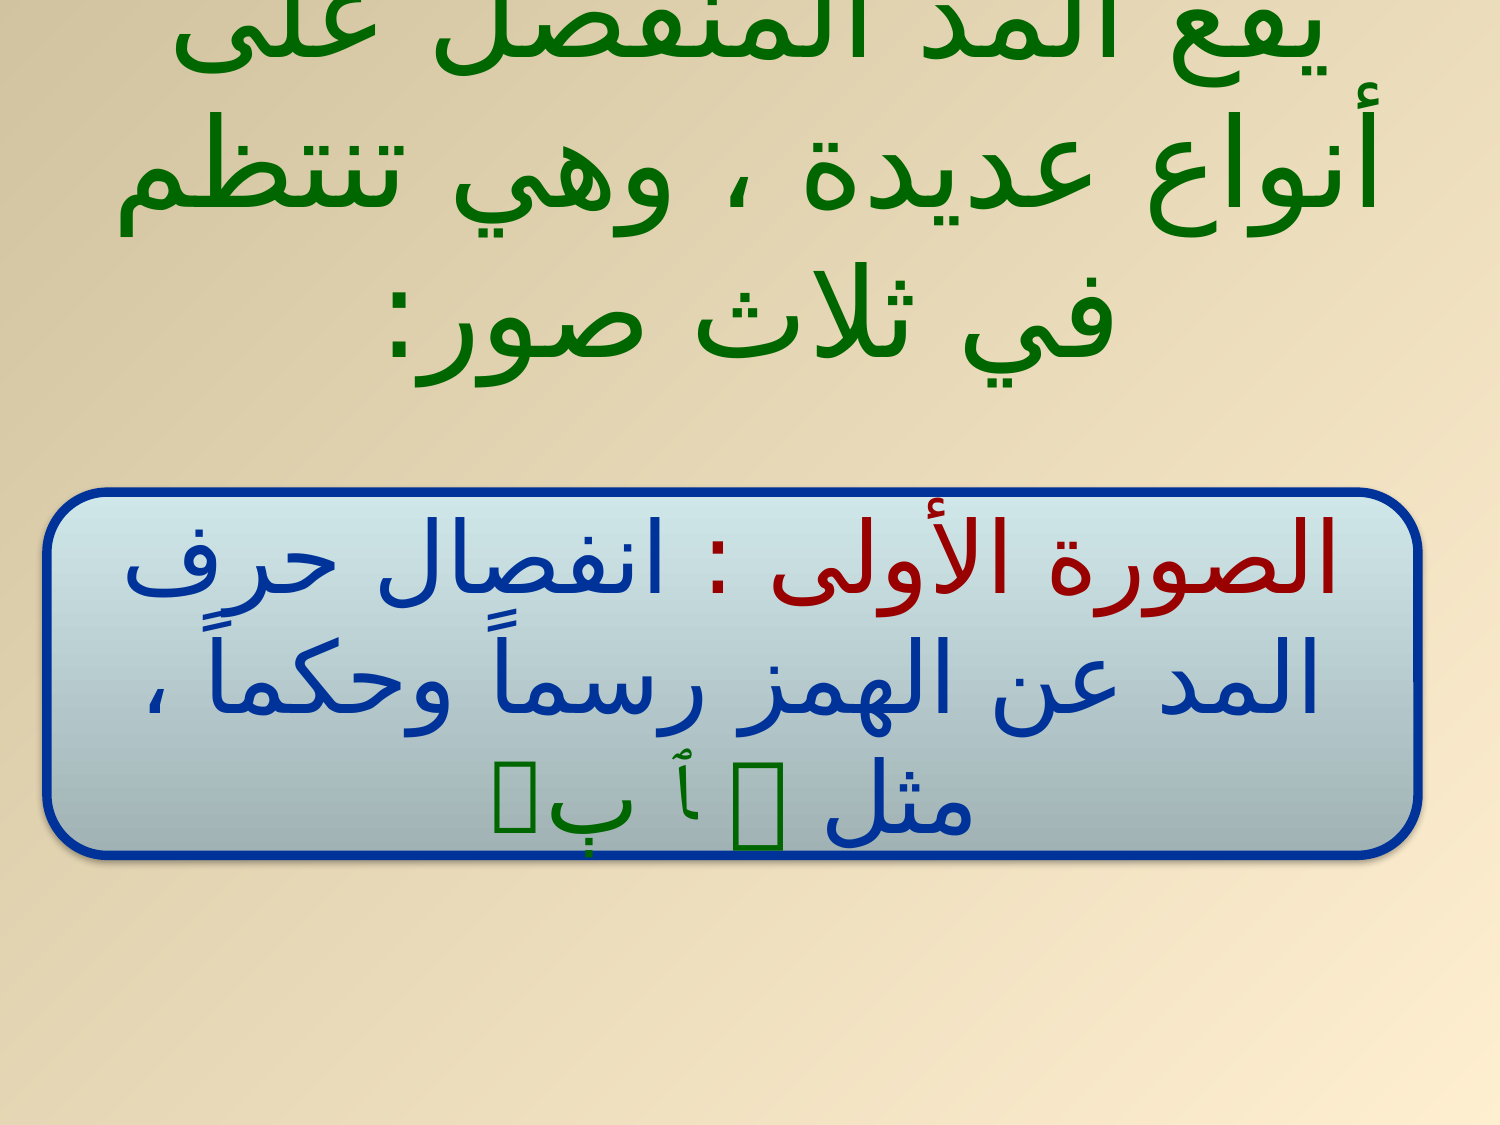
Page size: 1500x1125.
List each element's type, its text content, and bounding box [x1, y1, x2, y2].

title يقع المد المنفصل على أنواع عديدة ، وهي تنتظم في ثلاث صور: [74, 44, 1426, 270]
text_box الصورة الأولى : انفصال حرف المد عن الهمز رسماً وحكماً ، مثل  ﭑ ﭒ [46, 492, 1418, 856]
